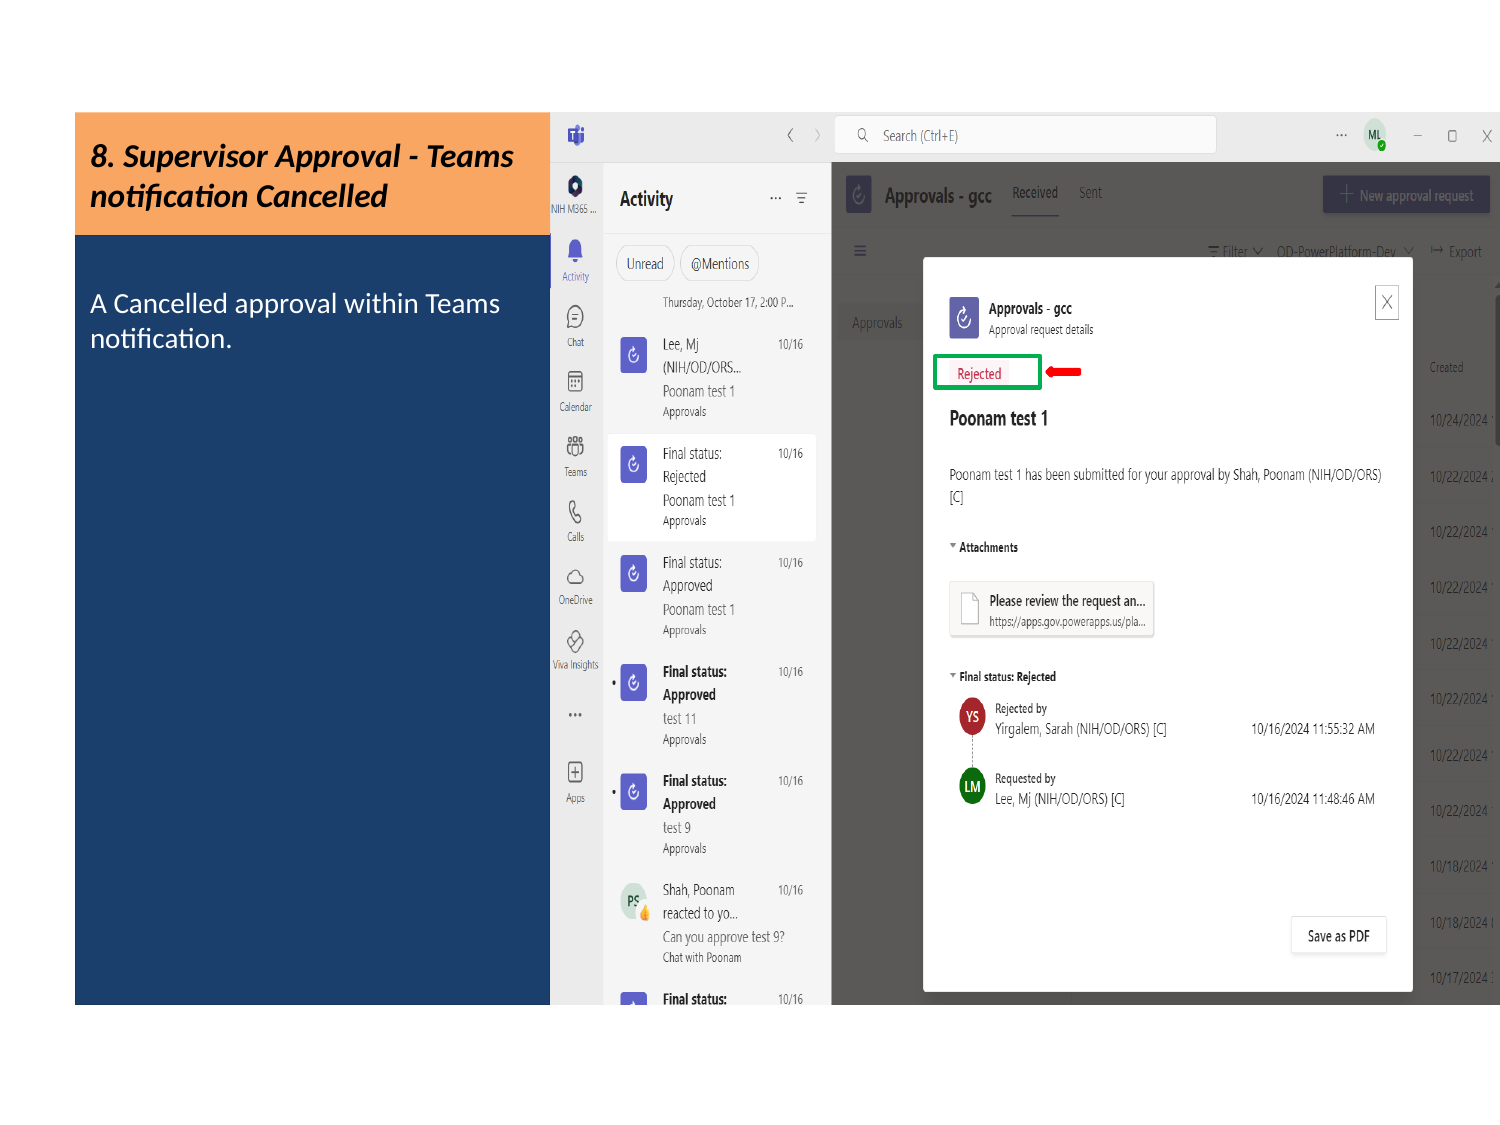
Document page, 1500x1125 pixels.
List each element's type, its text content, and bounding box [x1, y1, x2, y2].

title 8. Supervisor Approval - Teams notification Cancelled [75, 112, 547, 235]
picture [549, 112, 1500, 1006]
list A Cancelled approval within Teams notification. [75, 235, 544, 1005]
